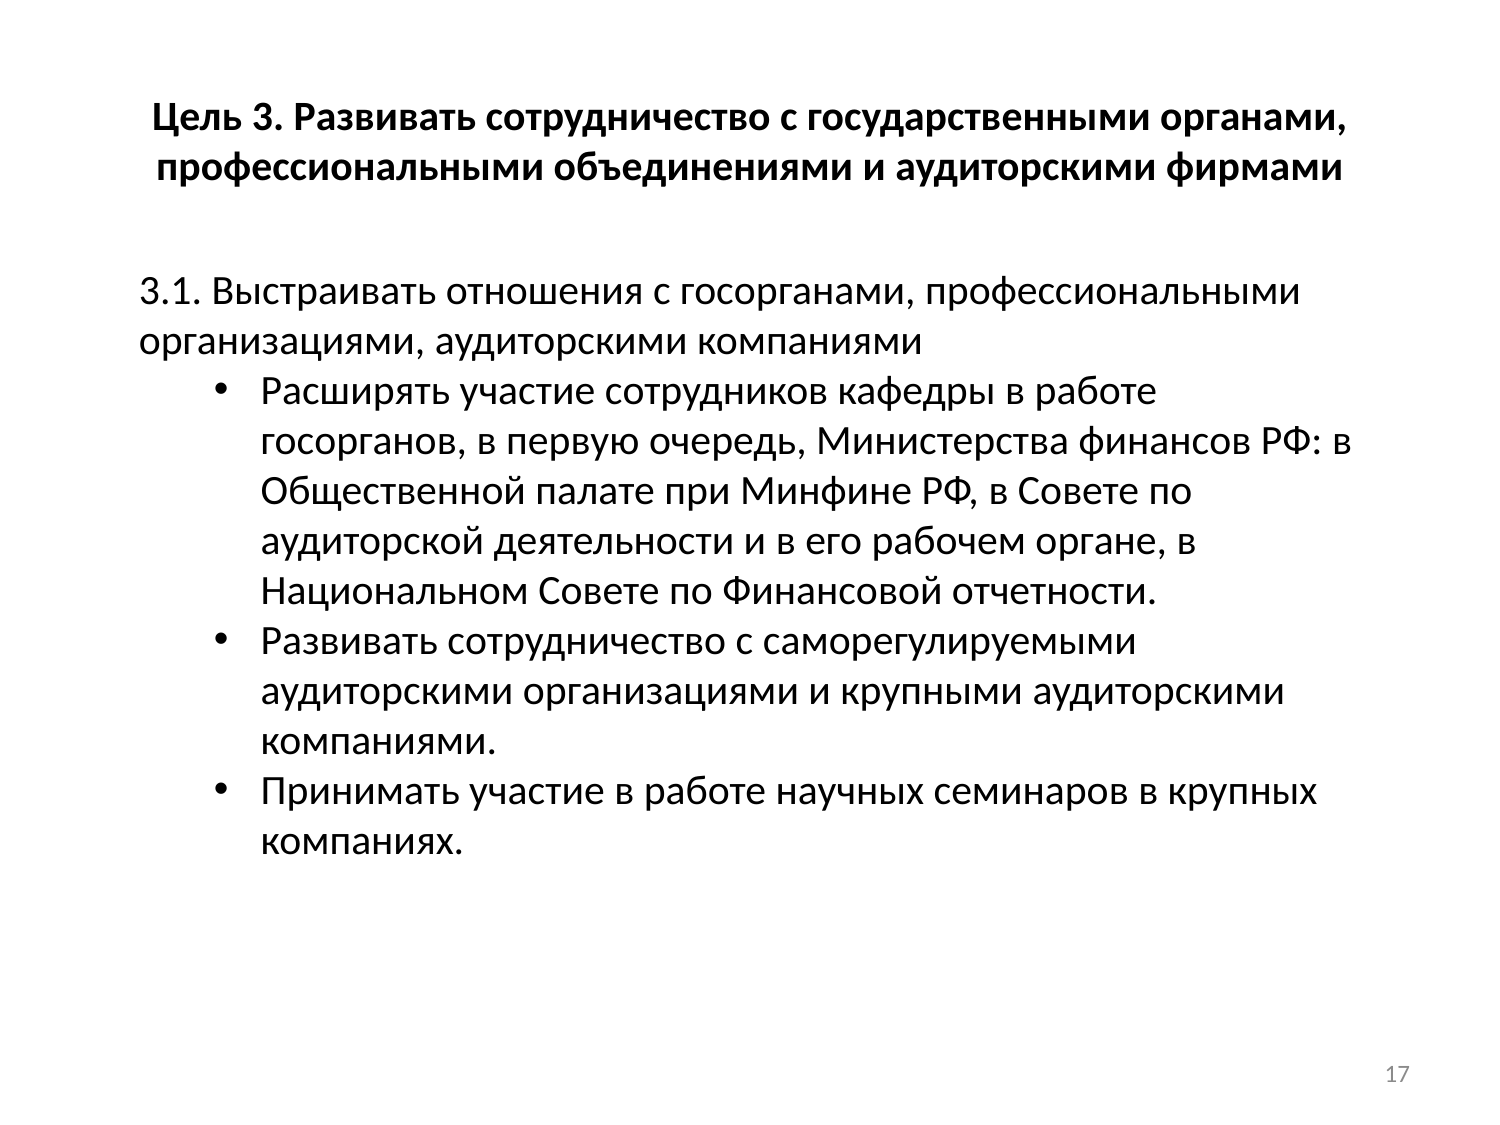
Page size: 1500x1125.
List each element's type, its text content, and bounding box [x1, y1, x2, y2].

text_box 3.1. Выстраивать отношения с госорганами, профессиональными организациями, аудиторскими компаниями Расширять участие сотрудников кафедры в работе госорганов, в первую очередь, Министерства финансов РФ: в Общественной палате при Минфине РФ, в Совете по аудиторской деятельности и в его рабочем органе, в Национальном Совете по Финансовой отчетности. Развивать сотрудничество с саморегулируемыми аудиторскими организациями и крупными аудиторскими компаниями. Принимать участие в работе научных семинаров в крупных компаниях. [123, 255, 1388, 916]
title Цель 3. Развивать сотрудничество с государственными органами, профессиональными объединениями и аудиторскими фирмами [75, 45, 1425, 233]
slide_number 17 [1074, 1042, 1425, 1103]
